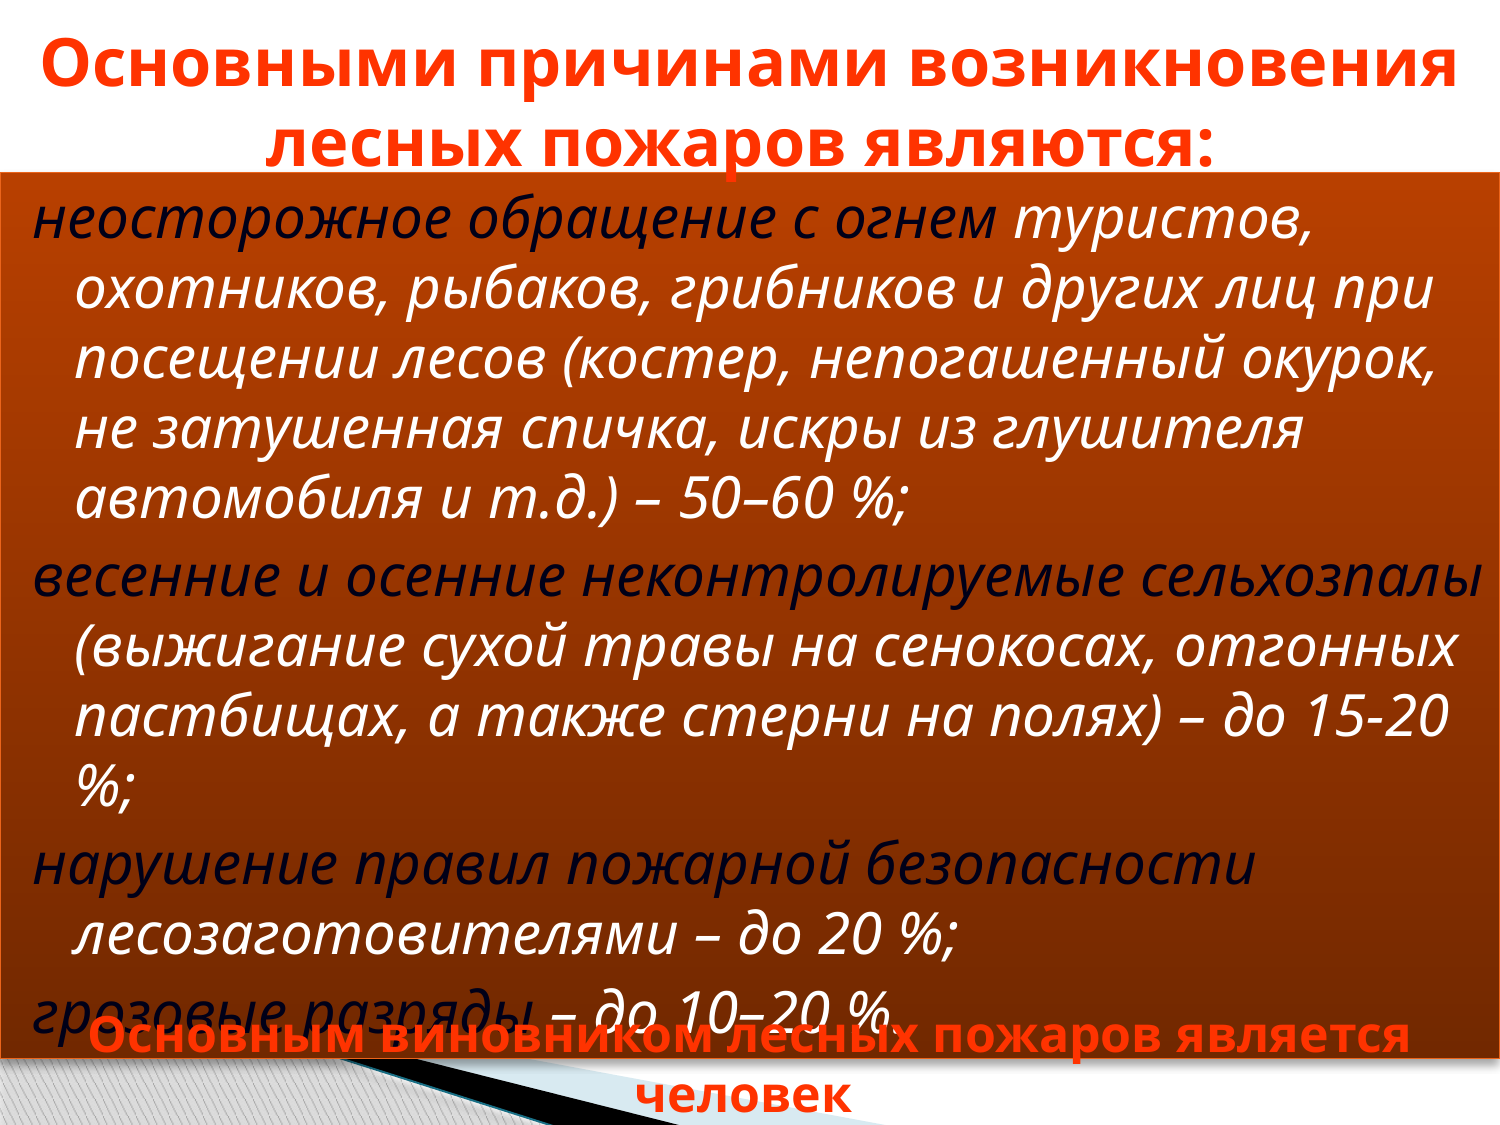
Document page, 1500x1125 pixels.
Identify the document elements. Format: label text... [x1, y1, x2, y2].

title Основными причинами возникновения лесных пожаров являются: [0, 0, 1500, 279]
text_box Основным виновником лесных пожаров является человек [0, 994, 1500, 1125]
list неосторожное обращение с огнем туристов, охотников, рыбаков, грибников и других лиц при посещении лесов (костер, непогашенный окурок, не затушенная спичка, искры из глушителя автомобиля и т.д.) – 50–60 %; весенние и осенние неконтролируемые сельхозпалы (выжигание сухой травы на сенокосах, отгонных пастбищах, а также стерни на полях) – до 15-20 %; нарушение правил пожарной безопасности лесозаготовителями – до 20 %; грозовые разряды – до 10–20 %. [0, 279, 1500, 994]
